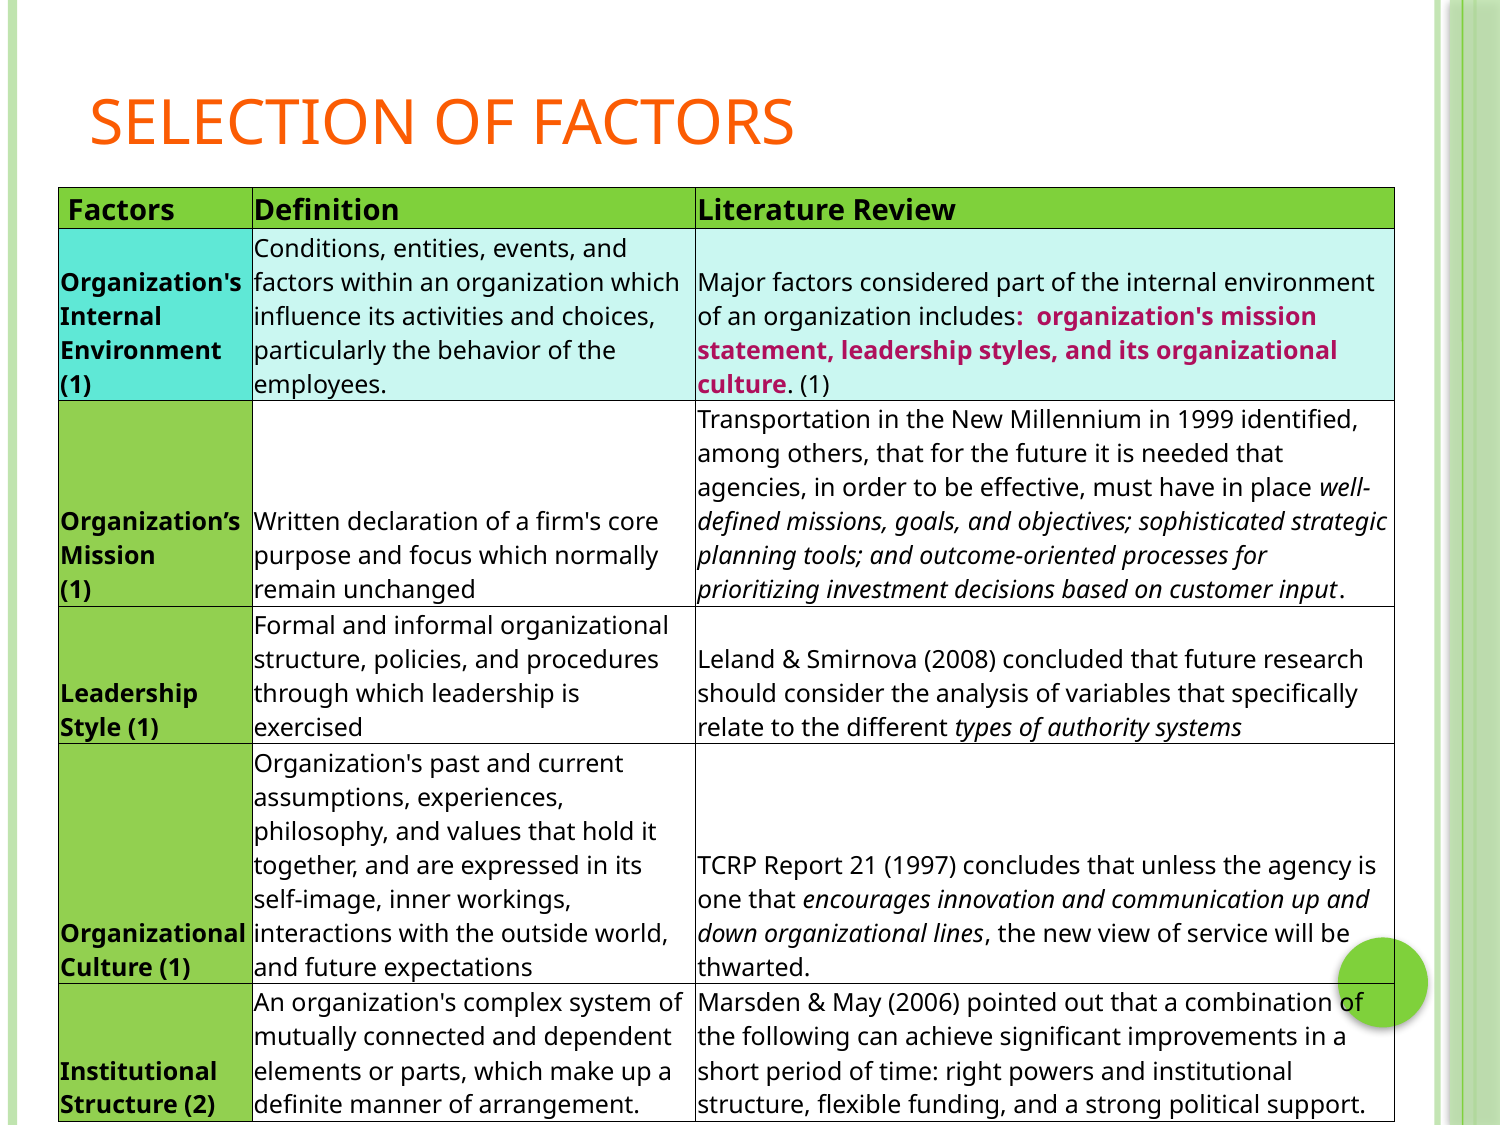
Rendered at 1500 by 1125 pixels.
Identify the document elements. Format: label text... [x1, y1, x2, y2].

table_cell Conditions, entities, events, and factors within an organization which influence its activities and choices, particularly the behavior of the employees. [253, 229, 695, 400]
table_cell Institutional Structure (2) [59, 984, 252, 1121]
table_cell Leadership Style (1) [59, 607, 252, 743]
table_header Literature Review [696, 188, 1394, 228]
table_header Definition [253, 188, 695, 228]
table_cell Formal and informal organizational structure, policies, and procedures through which leadership is exercised [253, 607, 695, 743]
table_cell Organization's past and current assumptions, experiences, philosophy, and values that hold it together, and are expressed in its self-image, inner workings, interactions with the outside world, and future expectations [253, 744, 695, 983]
table_cell Leland & Smirnova (2008) concluded that future research should consider the analysis of variables that specifically relate to the different types of authority systems [696, 607, 1394, 743]
title Selection of Factors [75, 45, 1300, 164]
table_header Factors [59, 188, 252, 228]
table_cell An organization's complex system of mutually connected and dependent elements or parts, which make up a definite manner of arrangement. [253, 984, 695, 1121]
table_cell Organizational Culture (1) [59, 744, 252, 983]
table_cell Transportation in the New Millennium in 1999 identified, among others, that for the future it is needed that agencies, in order to be effective, must have in place well-defined missions, goals, and objectives; sophisticated strategic planning tools; and outcome-oriented processes for prioritizing investment decisions based on customer input. [696, 401, 1394, 606]
table_cell Major factors considered part of the internal environment of an organization includes: organization's mission statement, leadership styles, and its organizational culture. (1) [696, 229, 1394, 400]
table_cell Organization’s Mission (1) [59, 401, 252, 606]
table_cell Written declaration of a firm's core purpose and focus which normally remain unchanged [253, 401, 695, 606]
table_cell TCRP Report 21 (1997) concludes that unless the agency is one that encourages innovation and communication up and down organizational lines, the new view of service will be thwarted. [696, 744, 1394, 983]
table_cell Marsden & May (2006) pointed out that a combination of the following can achieve significant improvements in a short period of time: right powers and institutional structure, flexible funding, and a strong political support. [696, 984, 1394, 1121]
table_cell Organization's Internal Environment (1) [59, 229, 252, 400]
